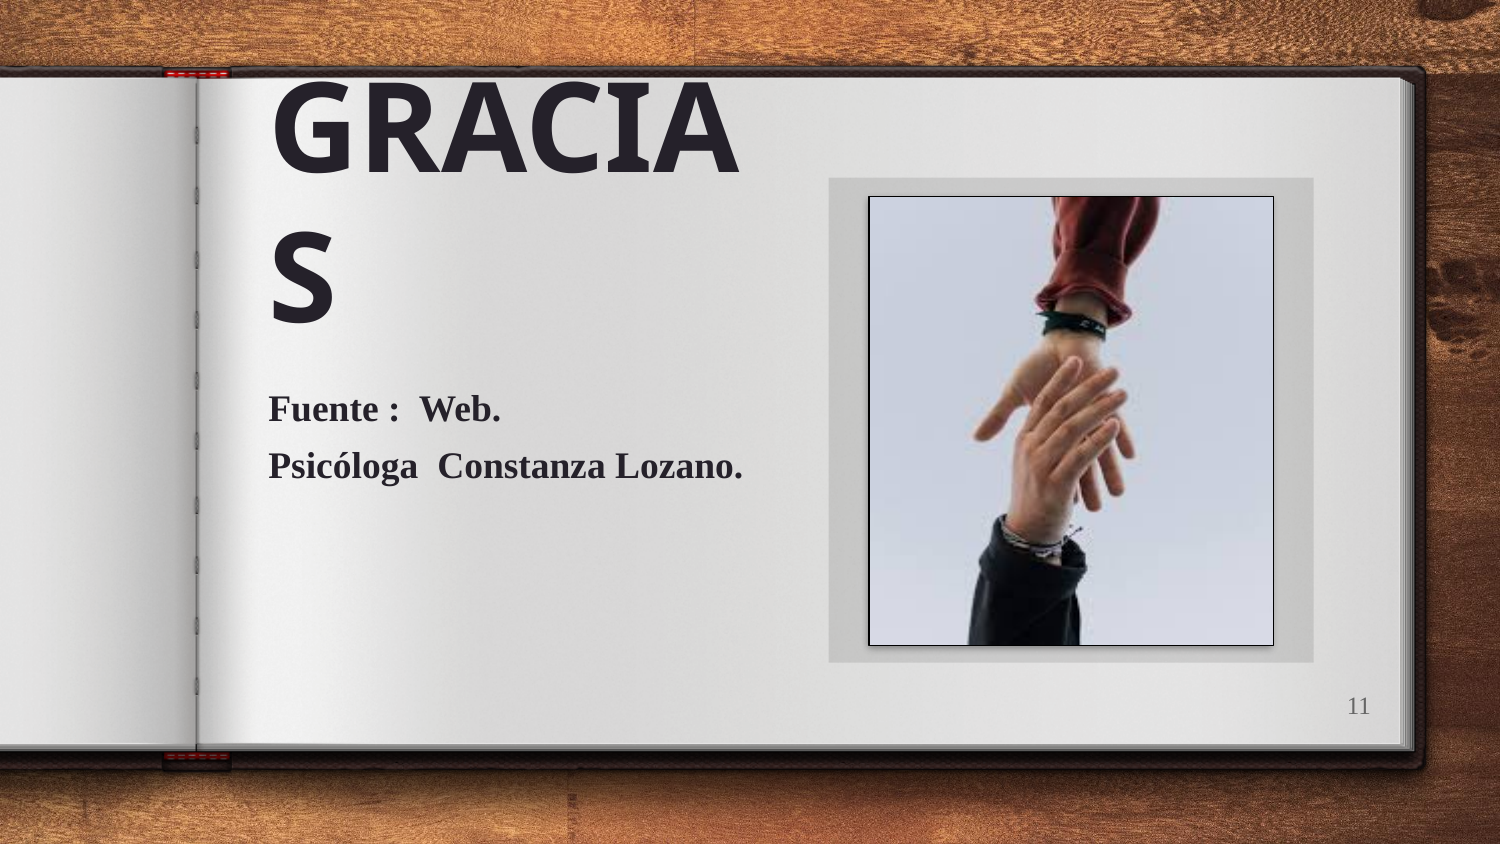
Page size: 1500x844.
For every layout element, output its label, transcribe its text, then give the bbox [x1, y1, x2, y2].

slide_number 11 [1295, 672, 1386, 737]
text_box [828, 177, 1314, 663]
subtitle Fuente : Web. Psicóloga Constanza Lozano. [253, 369, 784, 645]
title GRACIAS [253, 172, 784, 363]
picture [0, 0, 1500, 844]
